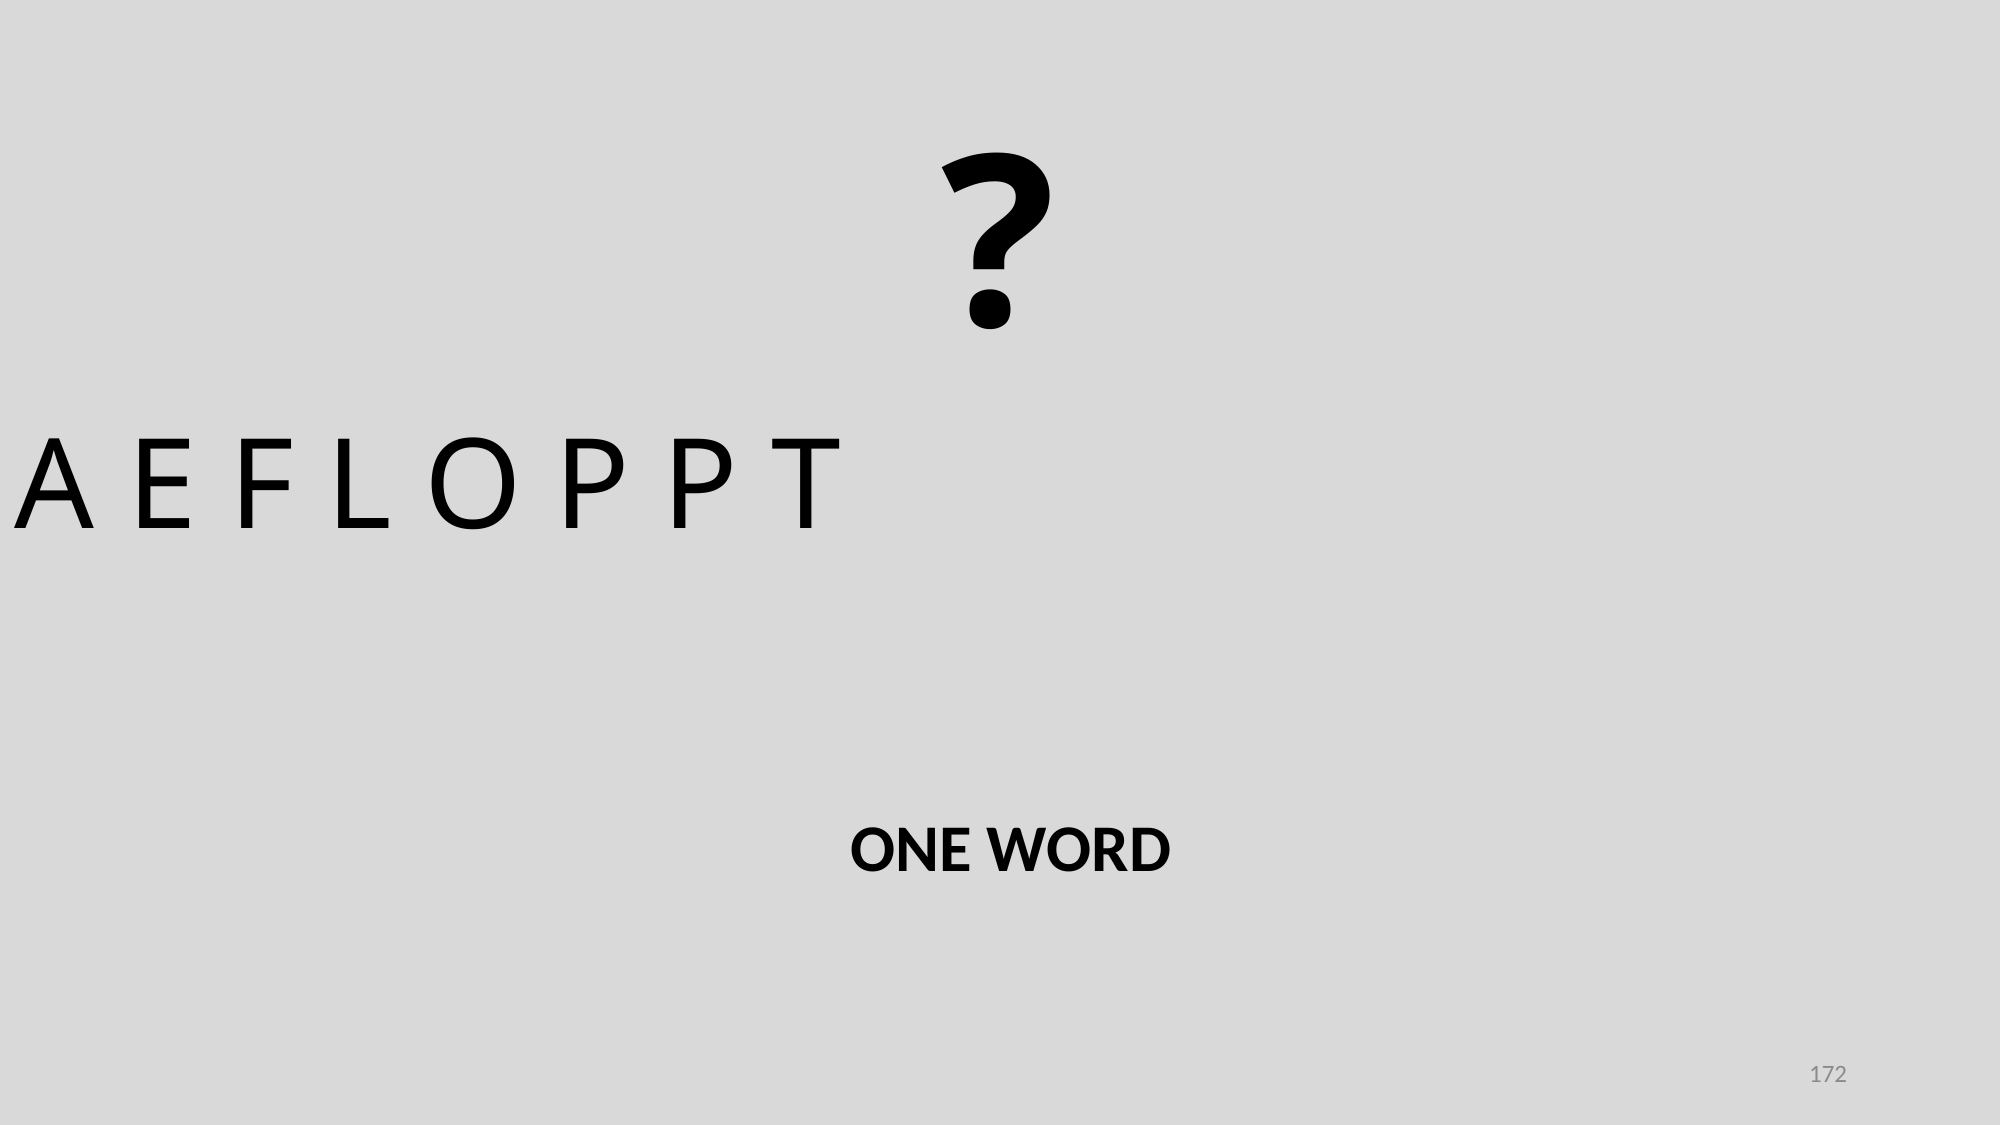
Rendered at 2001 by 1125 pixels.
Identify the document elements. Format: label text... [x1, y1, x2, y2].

text_box A E F L O P P T [0, 395, 2000, 561]
text_box ? [927, 79, 1182, 383]
text_box ONE WORD [835, 797, 1233, 892]
slide_number 172 [1412, 1042, 1863, 1103]
